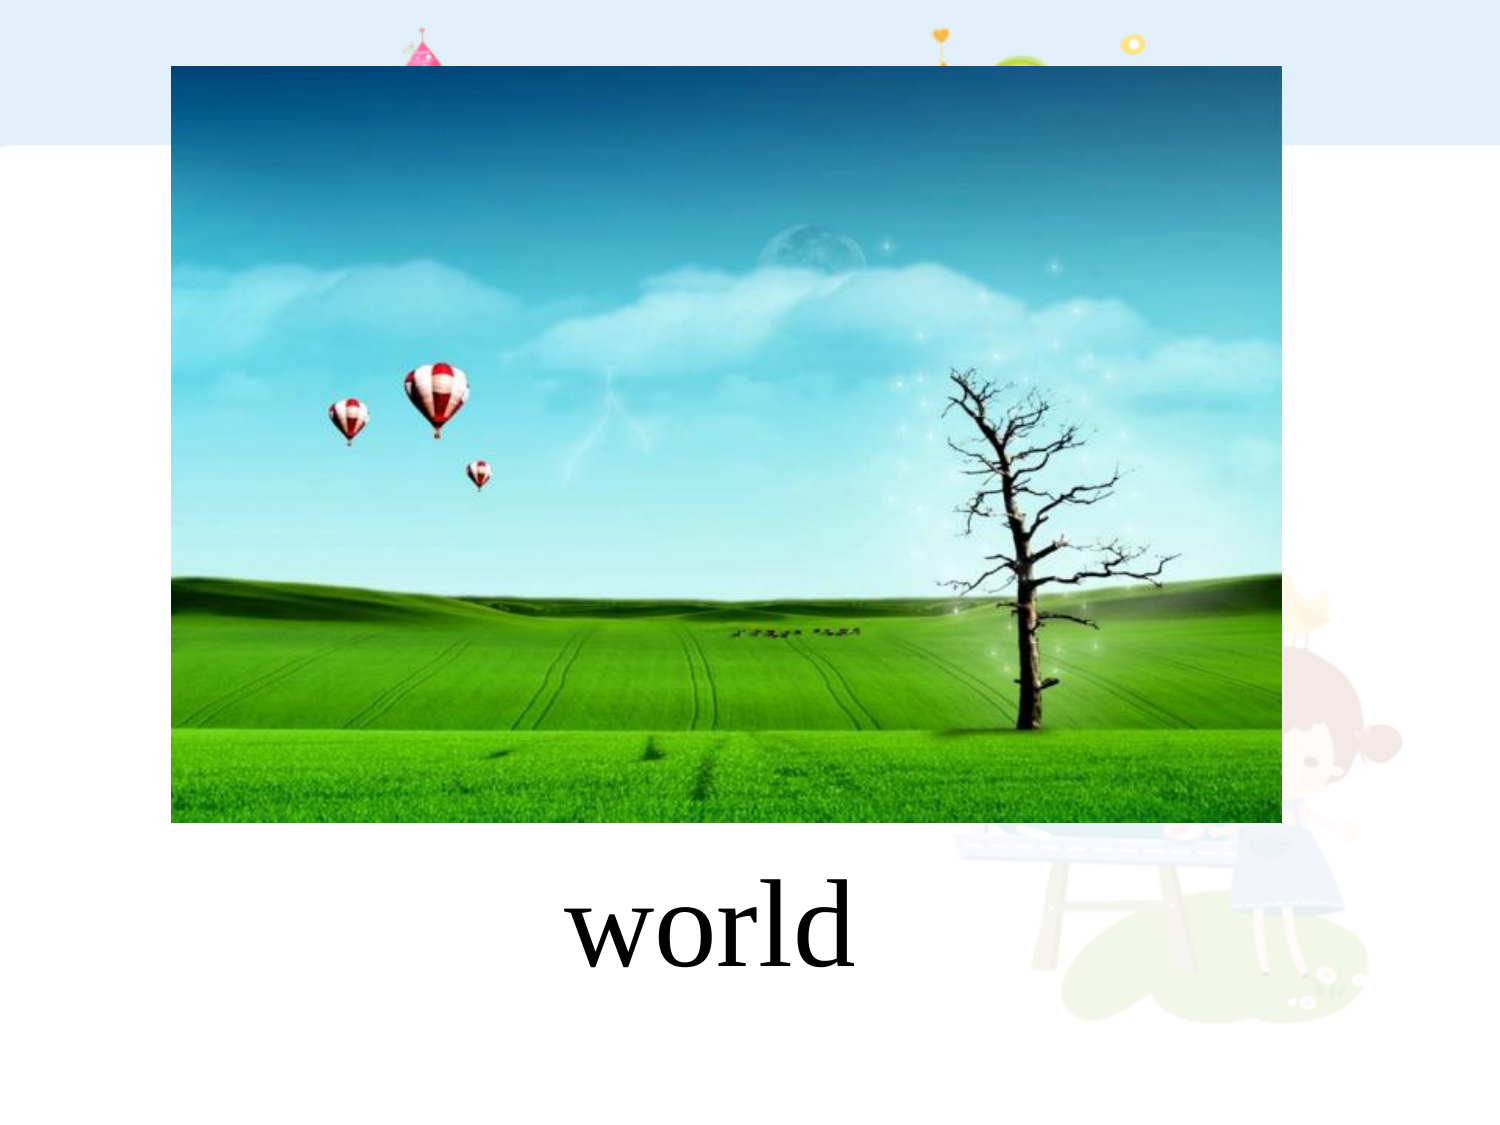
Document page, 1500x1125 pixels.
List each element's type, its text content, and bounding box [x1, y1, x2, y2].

text_box world [549, 834, 871, 1000]
picture [0, 0, 1500, 1125]
